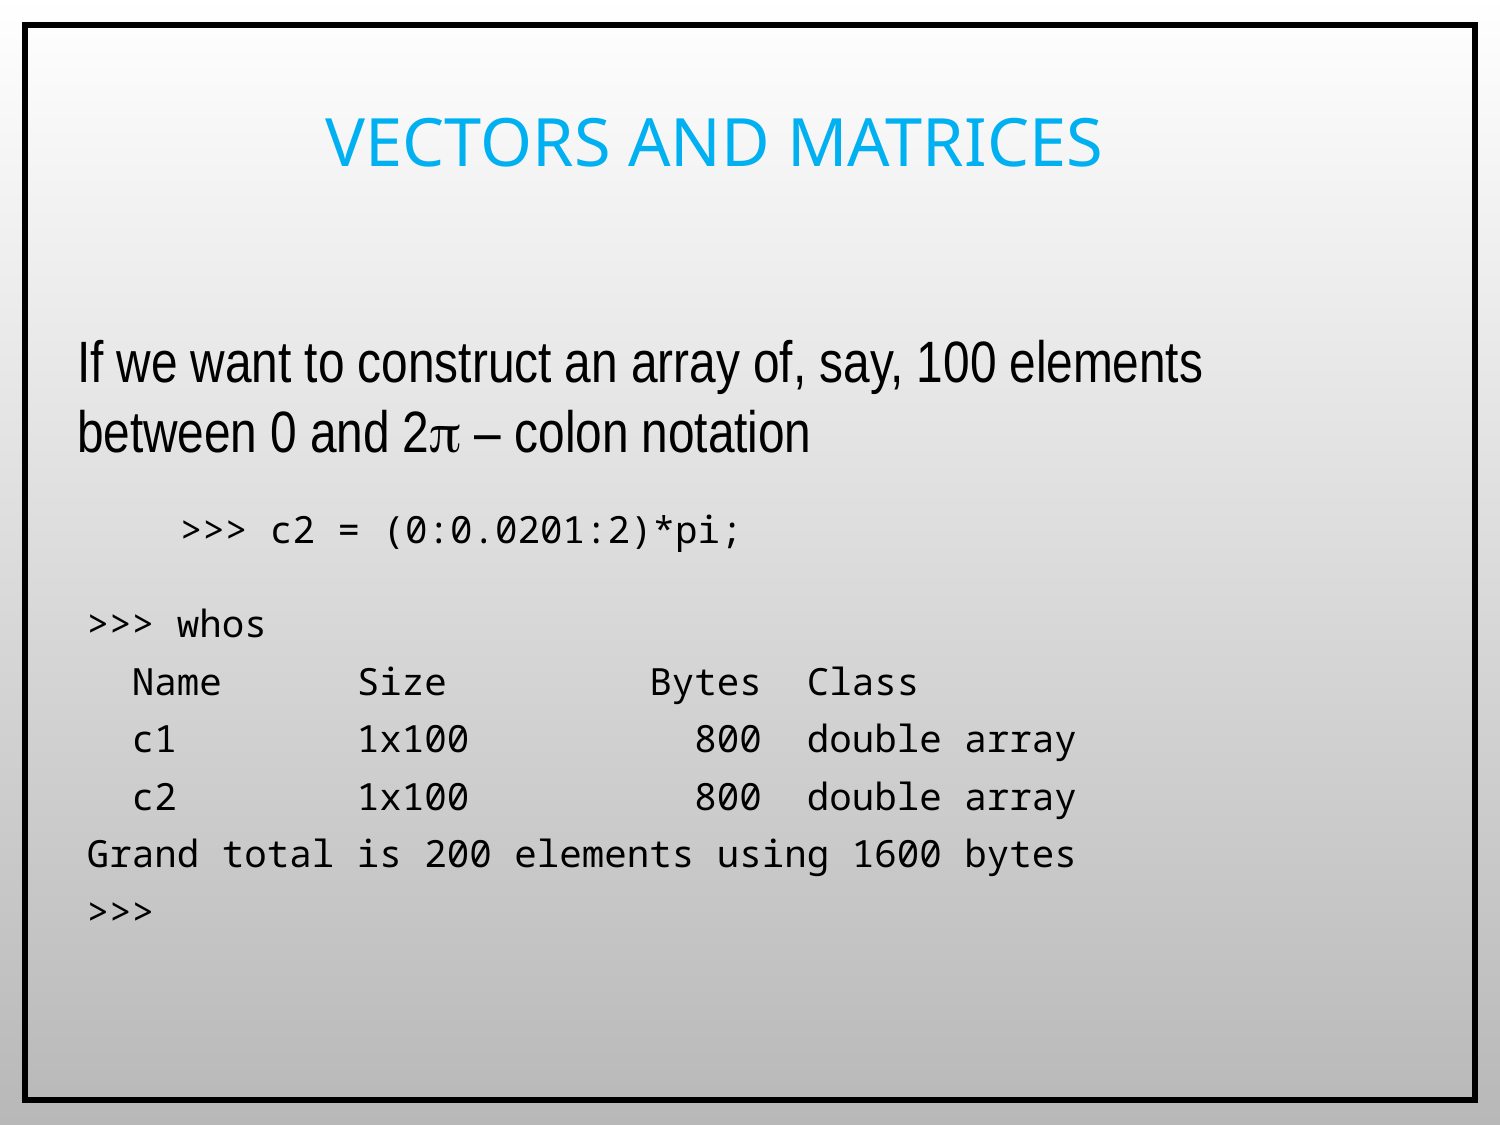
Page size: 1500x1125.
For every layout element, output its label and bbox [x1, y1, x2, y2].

text_box [24, 24, 1475, 1100]
